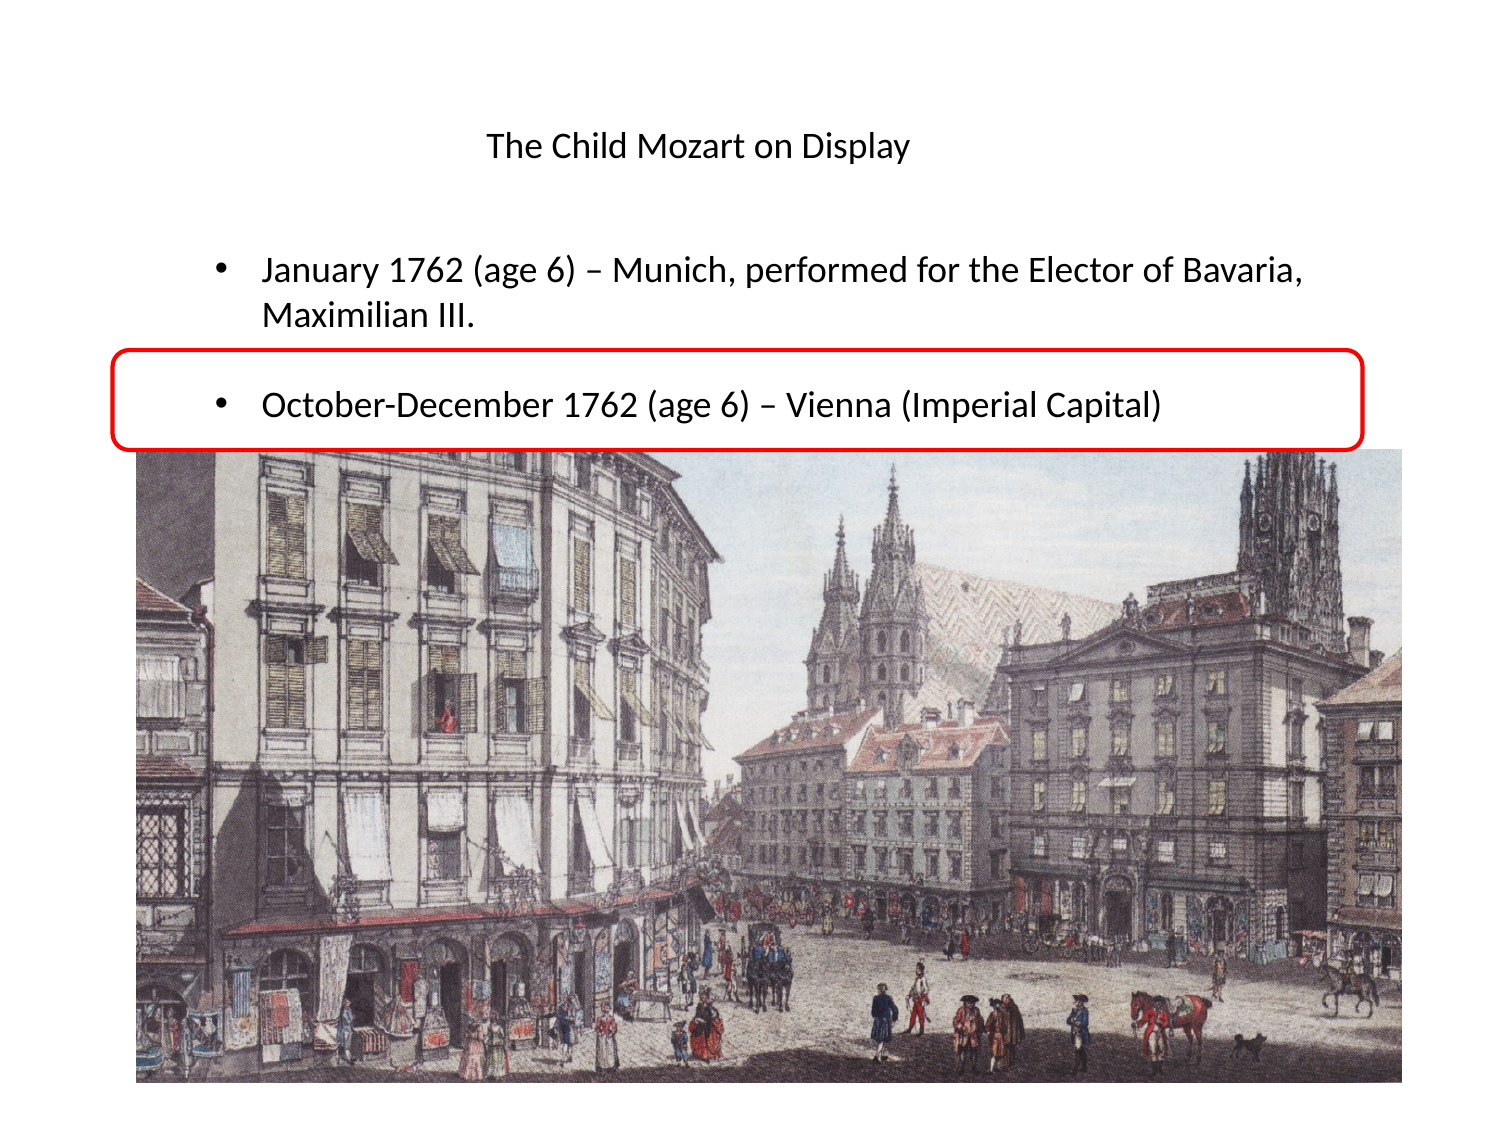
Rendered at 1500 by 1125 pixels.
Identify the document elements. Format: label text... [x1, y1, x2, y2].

picture [135, 449, 1402, 1083]
text_box [110, 347, 1365, 453]
text_box January 1762 (age 6) – Munich, performed for the Elector of Bavaria, Maximilian III. October-December 1762 (age 6) – Vienna (Imperial Capital) [199, 237, 1338, 347]
text_box The Child Mozart on Display [471, 114, 985, 174]
